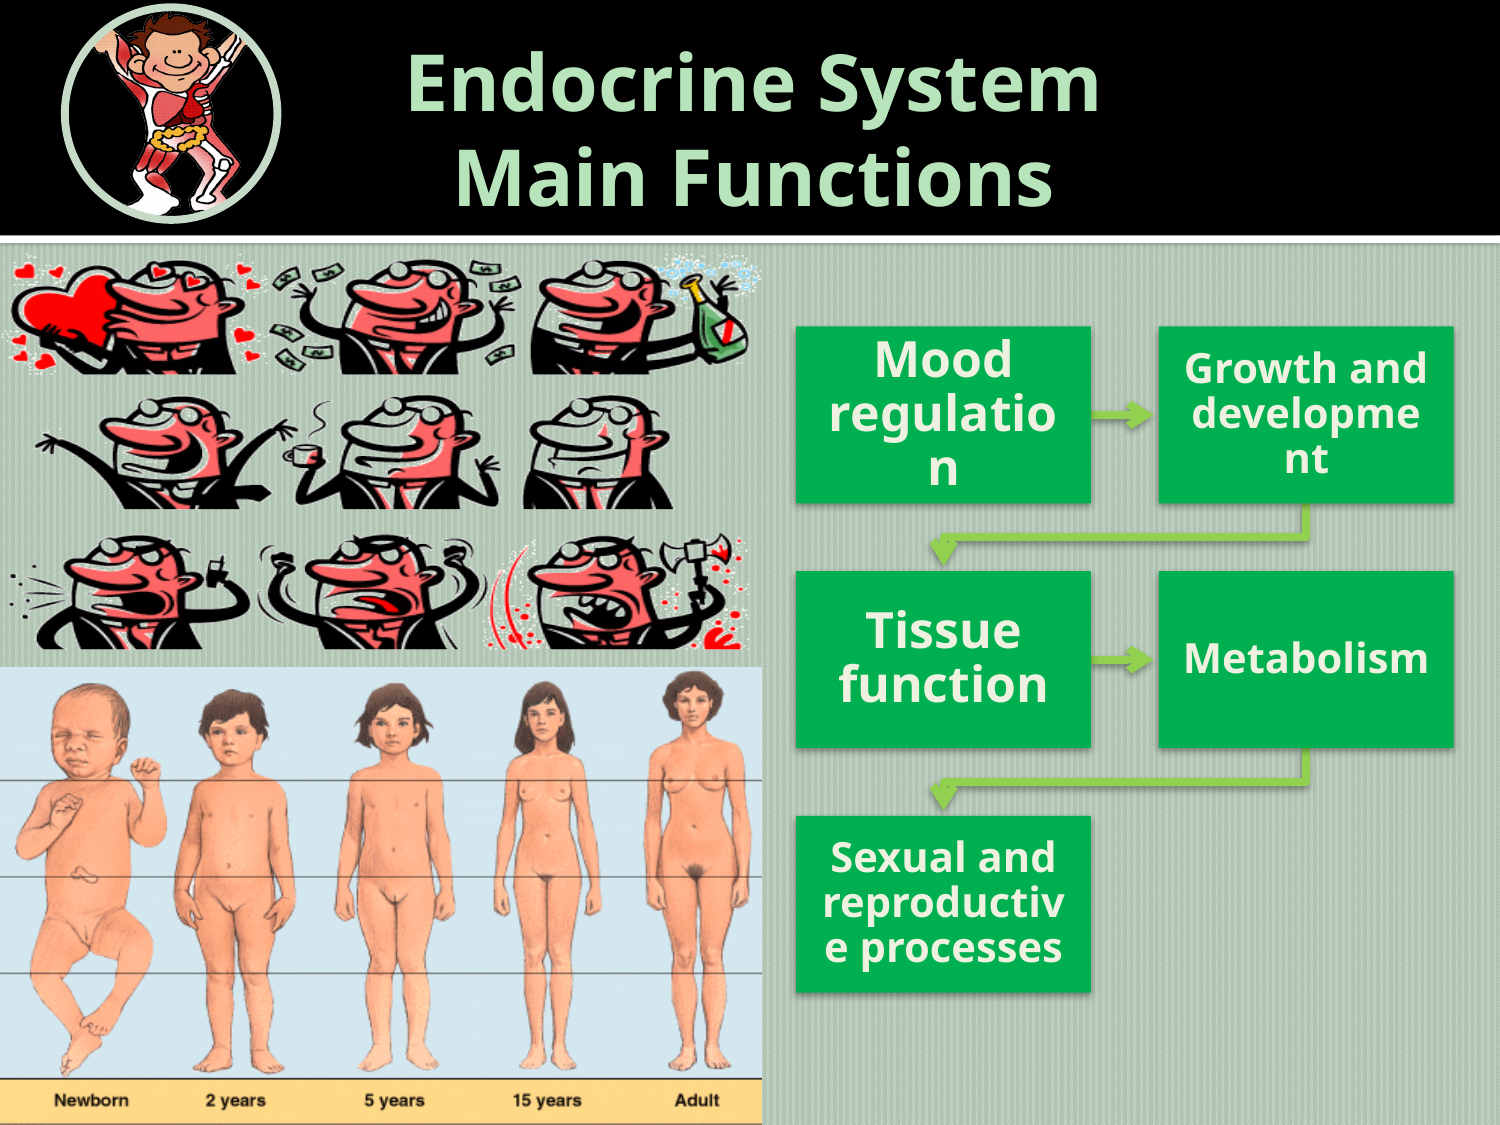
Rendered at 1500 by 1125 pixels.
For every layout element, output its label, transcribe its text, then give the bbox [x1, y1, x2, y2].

text_box [60, 3, 282, 224]
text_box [749, 326, 1500, 993]
title Endocrine System Main Functions [75, 24, 1425, 231]
picture [0, 243, 774, 1125]
